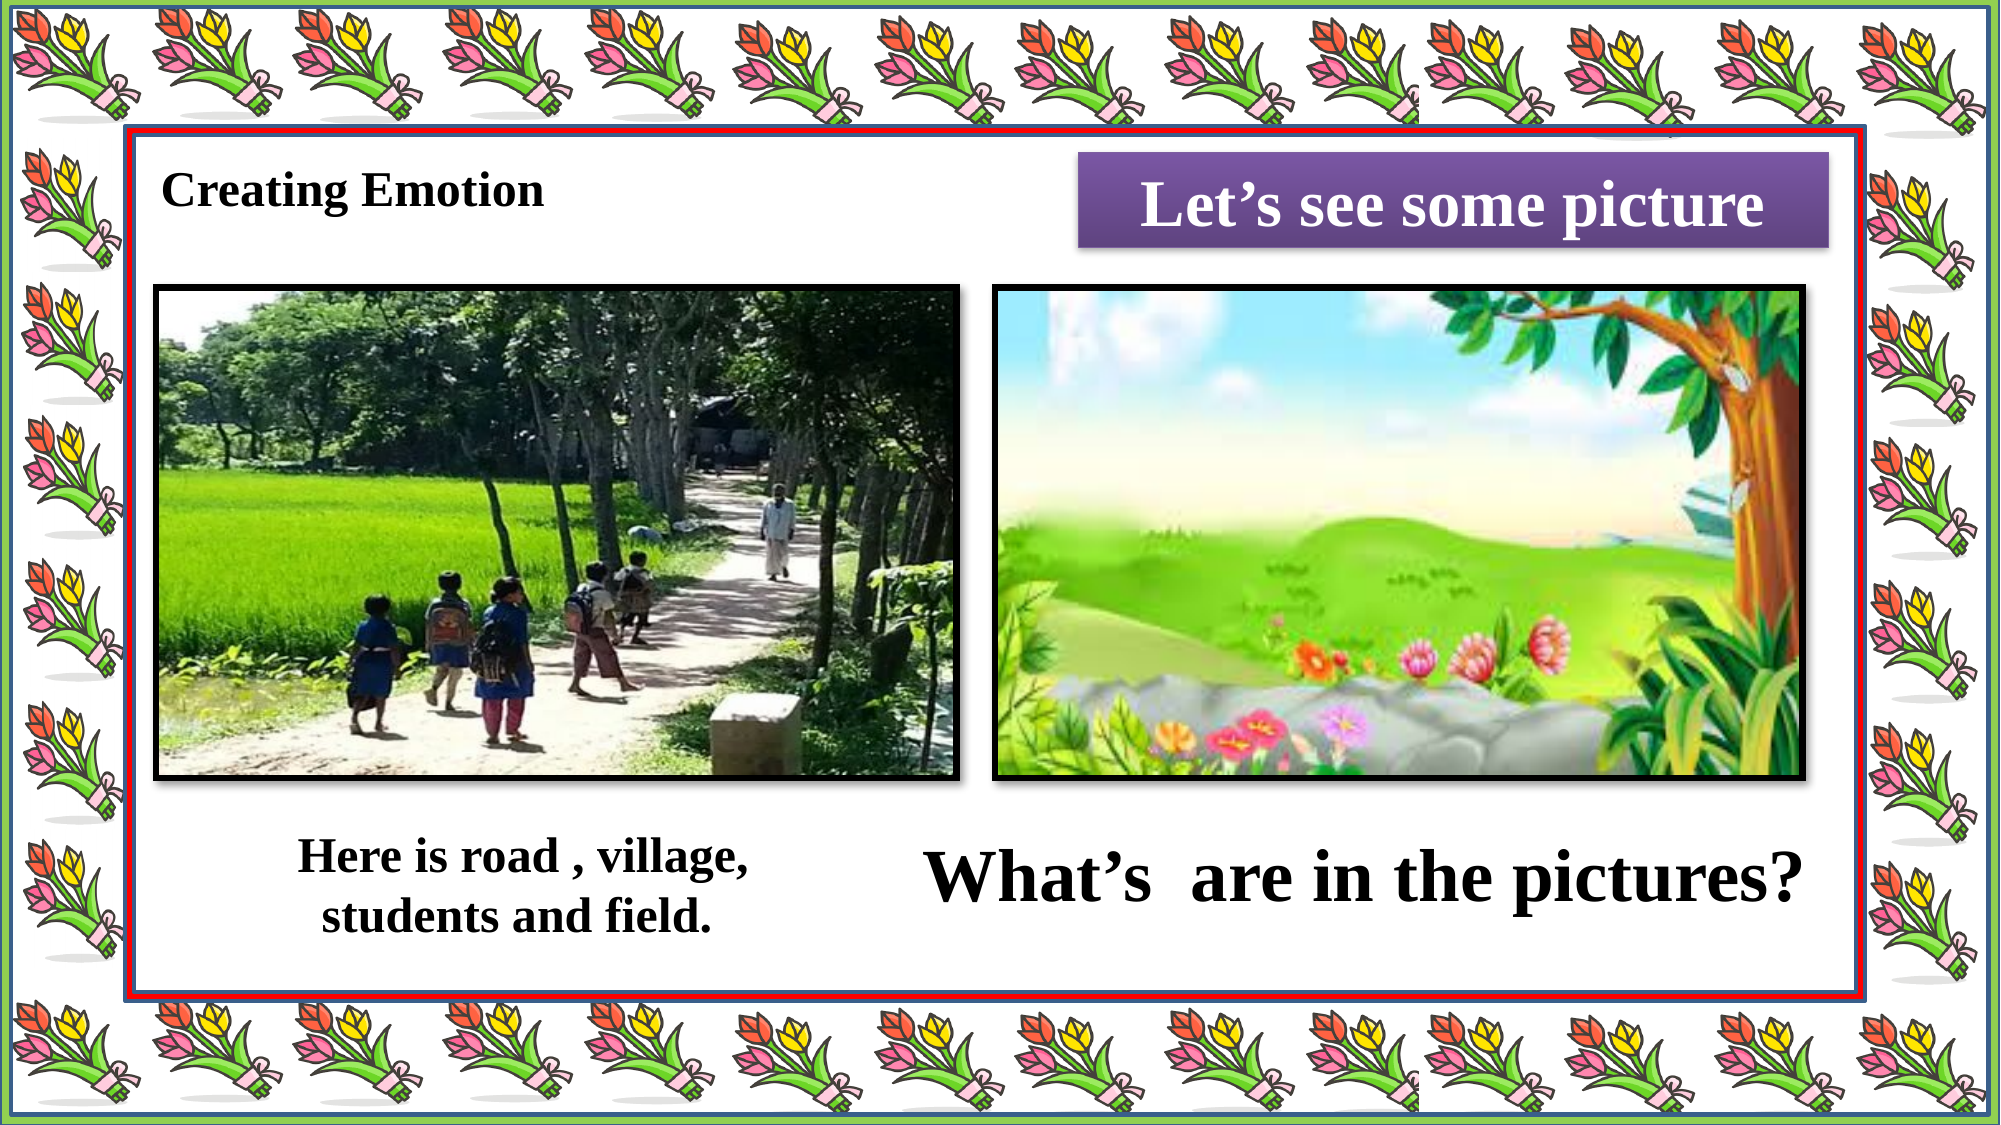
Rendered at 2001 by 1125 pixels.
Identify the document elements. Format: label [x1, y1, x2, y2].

text_box [5, 0, 1990, 1125]
text_box [1995, 0, 2000, 1125]
picture [158, 290, 954, 776]
picture [997, 290, 1800, 776]
